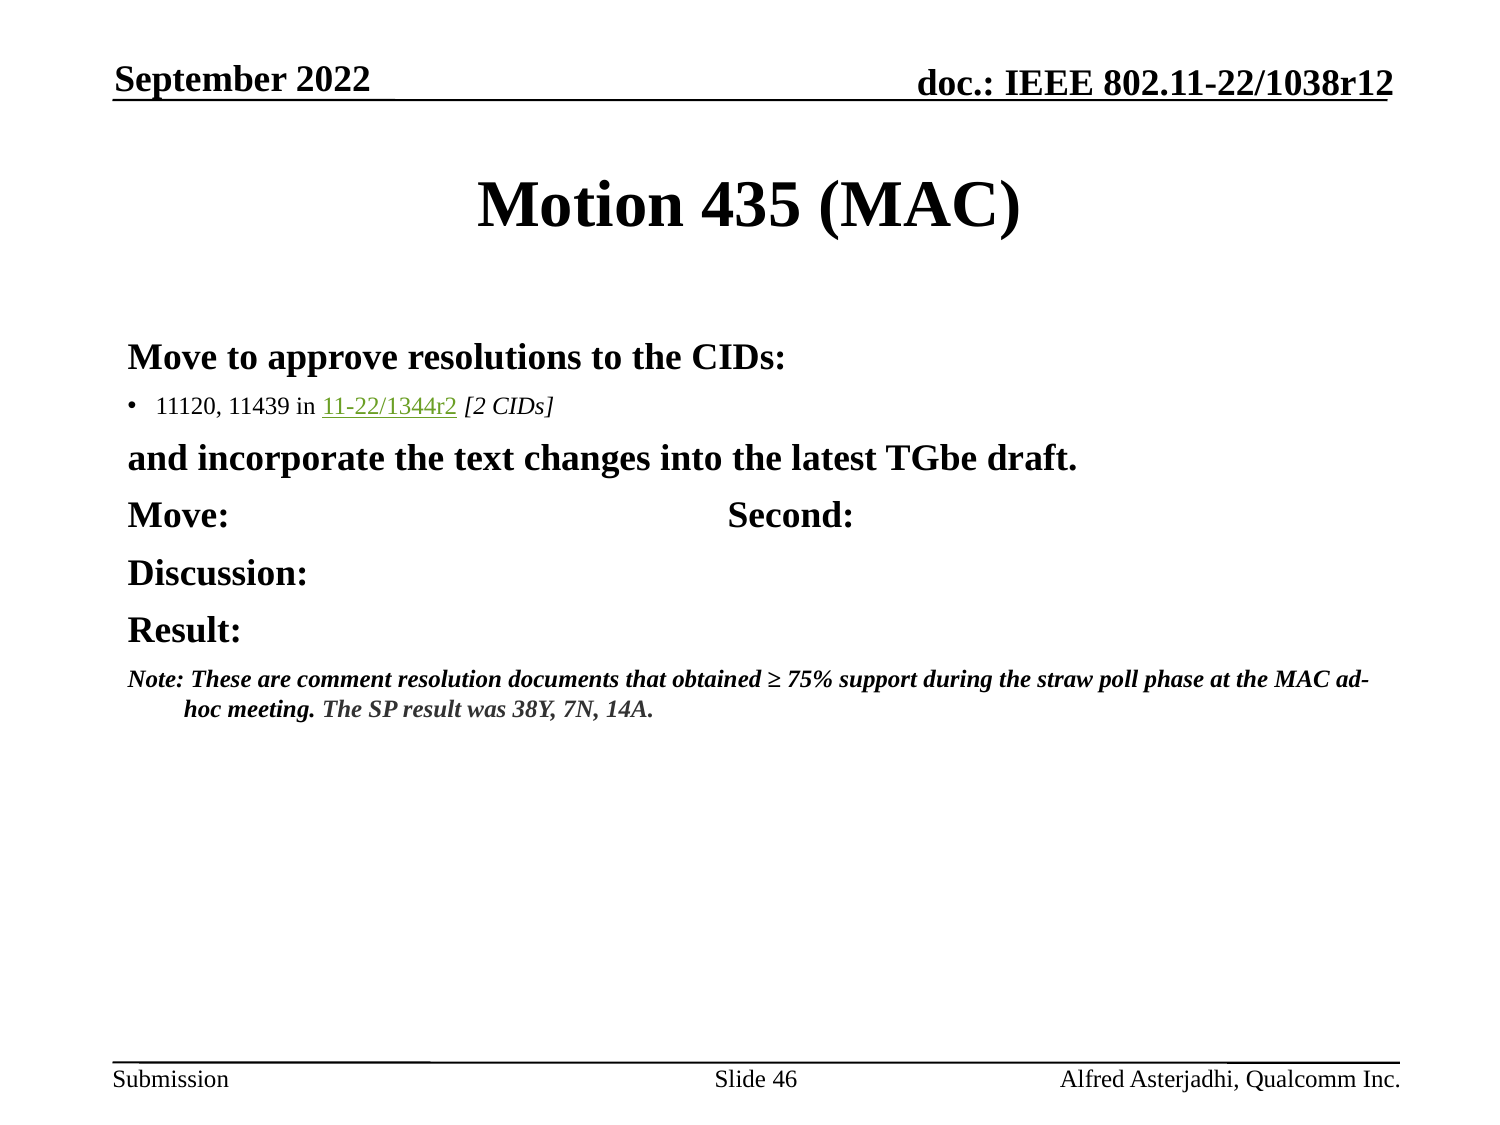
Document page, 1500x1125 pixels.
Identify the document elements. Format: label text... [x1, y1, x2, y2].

footer Alfred Asterjadhi, Qualcomm Inc. [878, 1061, 1402, 1093]
title Motion 435 (MAC) [112, 112, 1388, 288]
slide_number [114, 54, 423, 100]
slide_number Slide 46 [712, 1061, 800, 1123]
list Move to approve resolutions to the CIDs: 11120, 11439 in 11-22/1344r2 [2 CIDs] and incorporate the text changes into the latest TGbe draft. Move: Second: Discussion: Result: Note: These are comment resolution documents that obtained ≥ 75% support during the straw poll phase at the MAC ad-hoc meeting. The SP result was 38Y, 7N, 14A. [112, 324, 1388, 1063]
